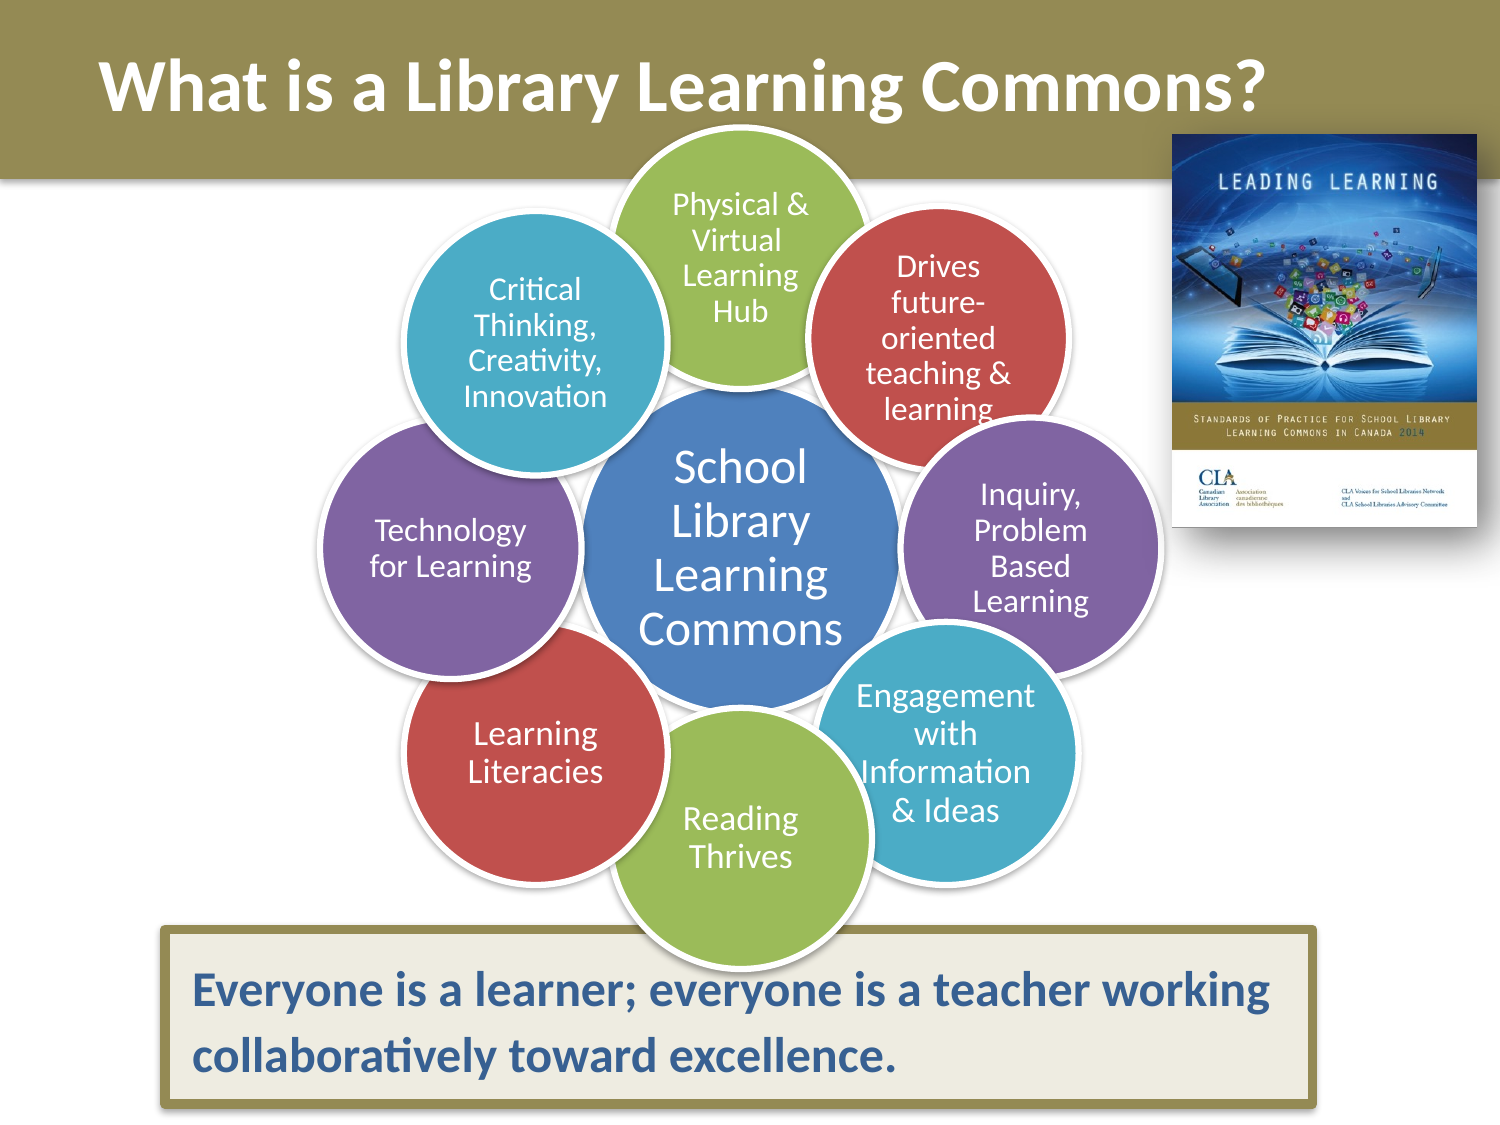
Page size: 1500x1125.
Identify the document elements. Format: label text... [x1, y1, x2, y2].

text_box What is a Library Learning Commons? [83, 28, 1313, 134]
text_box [164, 958, 1313, 1105]
picture [1172, 134, 1477, 529]
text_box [23, 146, 1458, 950]
text_box [0, 0, 1500, 179]
